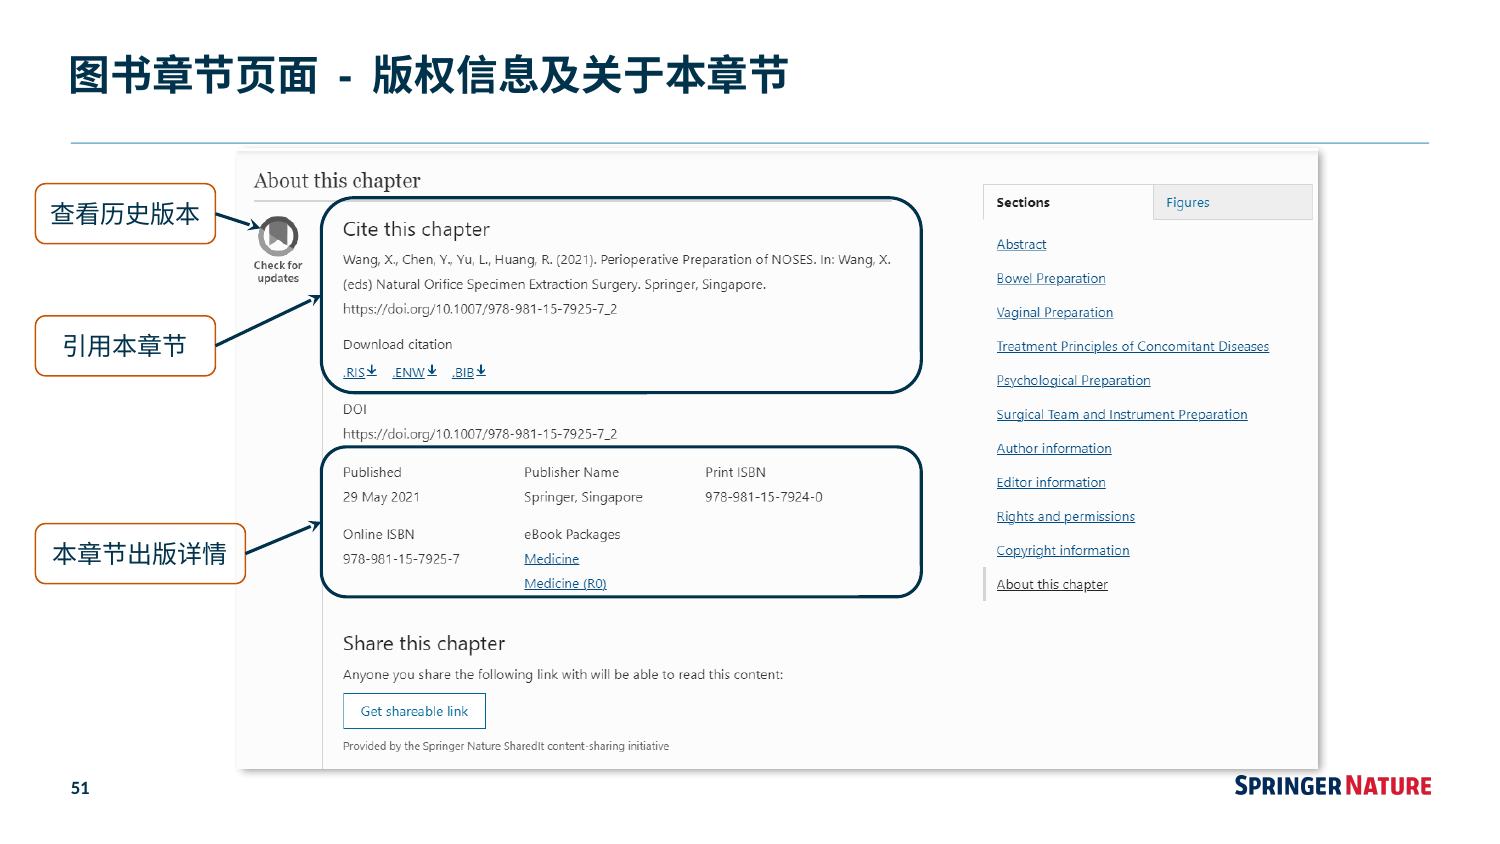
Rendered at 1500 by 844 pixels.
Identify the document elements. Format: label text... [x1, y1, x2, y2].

text_box 引用本章节 [35, 315, 216, 376]
title 图书章节页面 - 版权信息及关于本章节 [68, 46, 1431, 92]
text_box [215, 213, 261, 229]
picture [324, 200, 919, 390]
text_box 查看历史版本 [35, 183, 216, 244]
picture [237, 148, 1319, 769]
picture [1235, 775, 1431, 795]
text_box 本章节出版详情 [35, 523, 232, 584]
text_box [215, 295, 322, 347]
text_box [245, 521, 322, 554]
